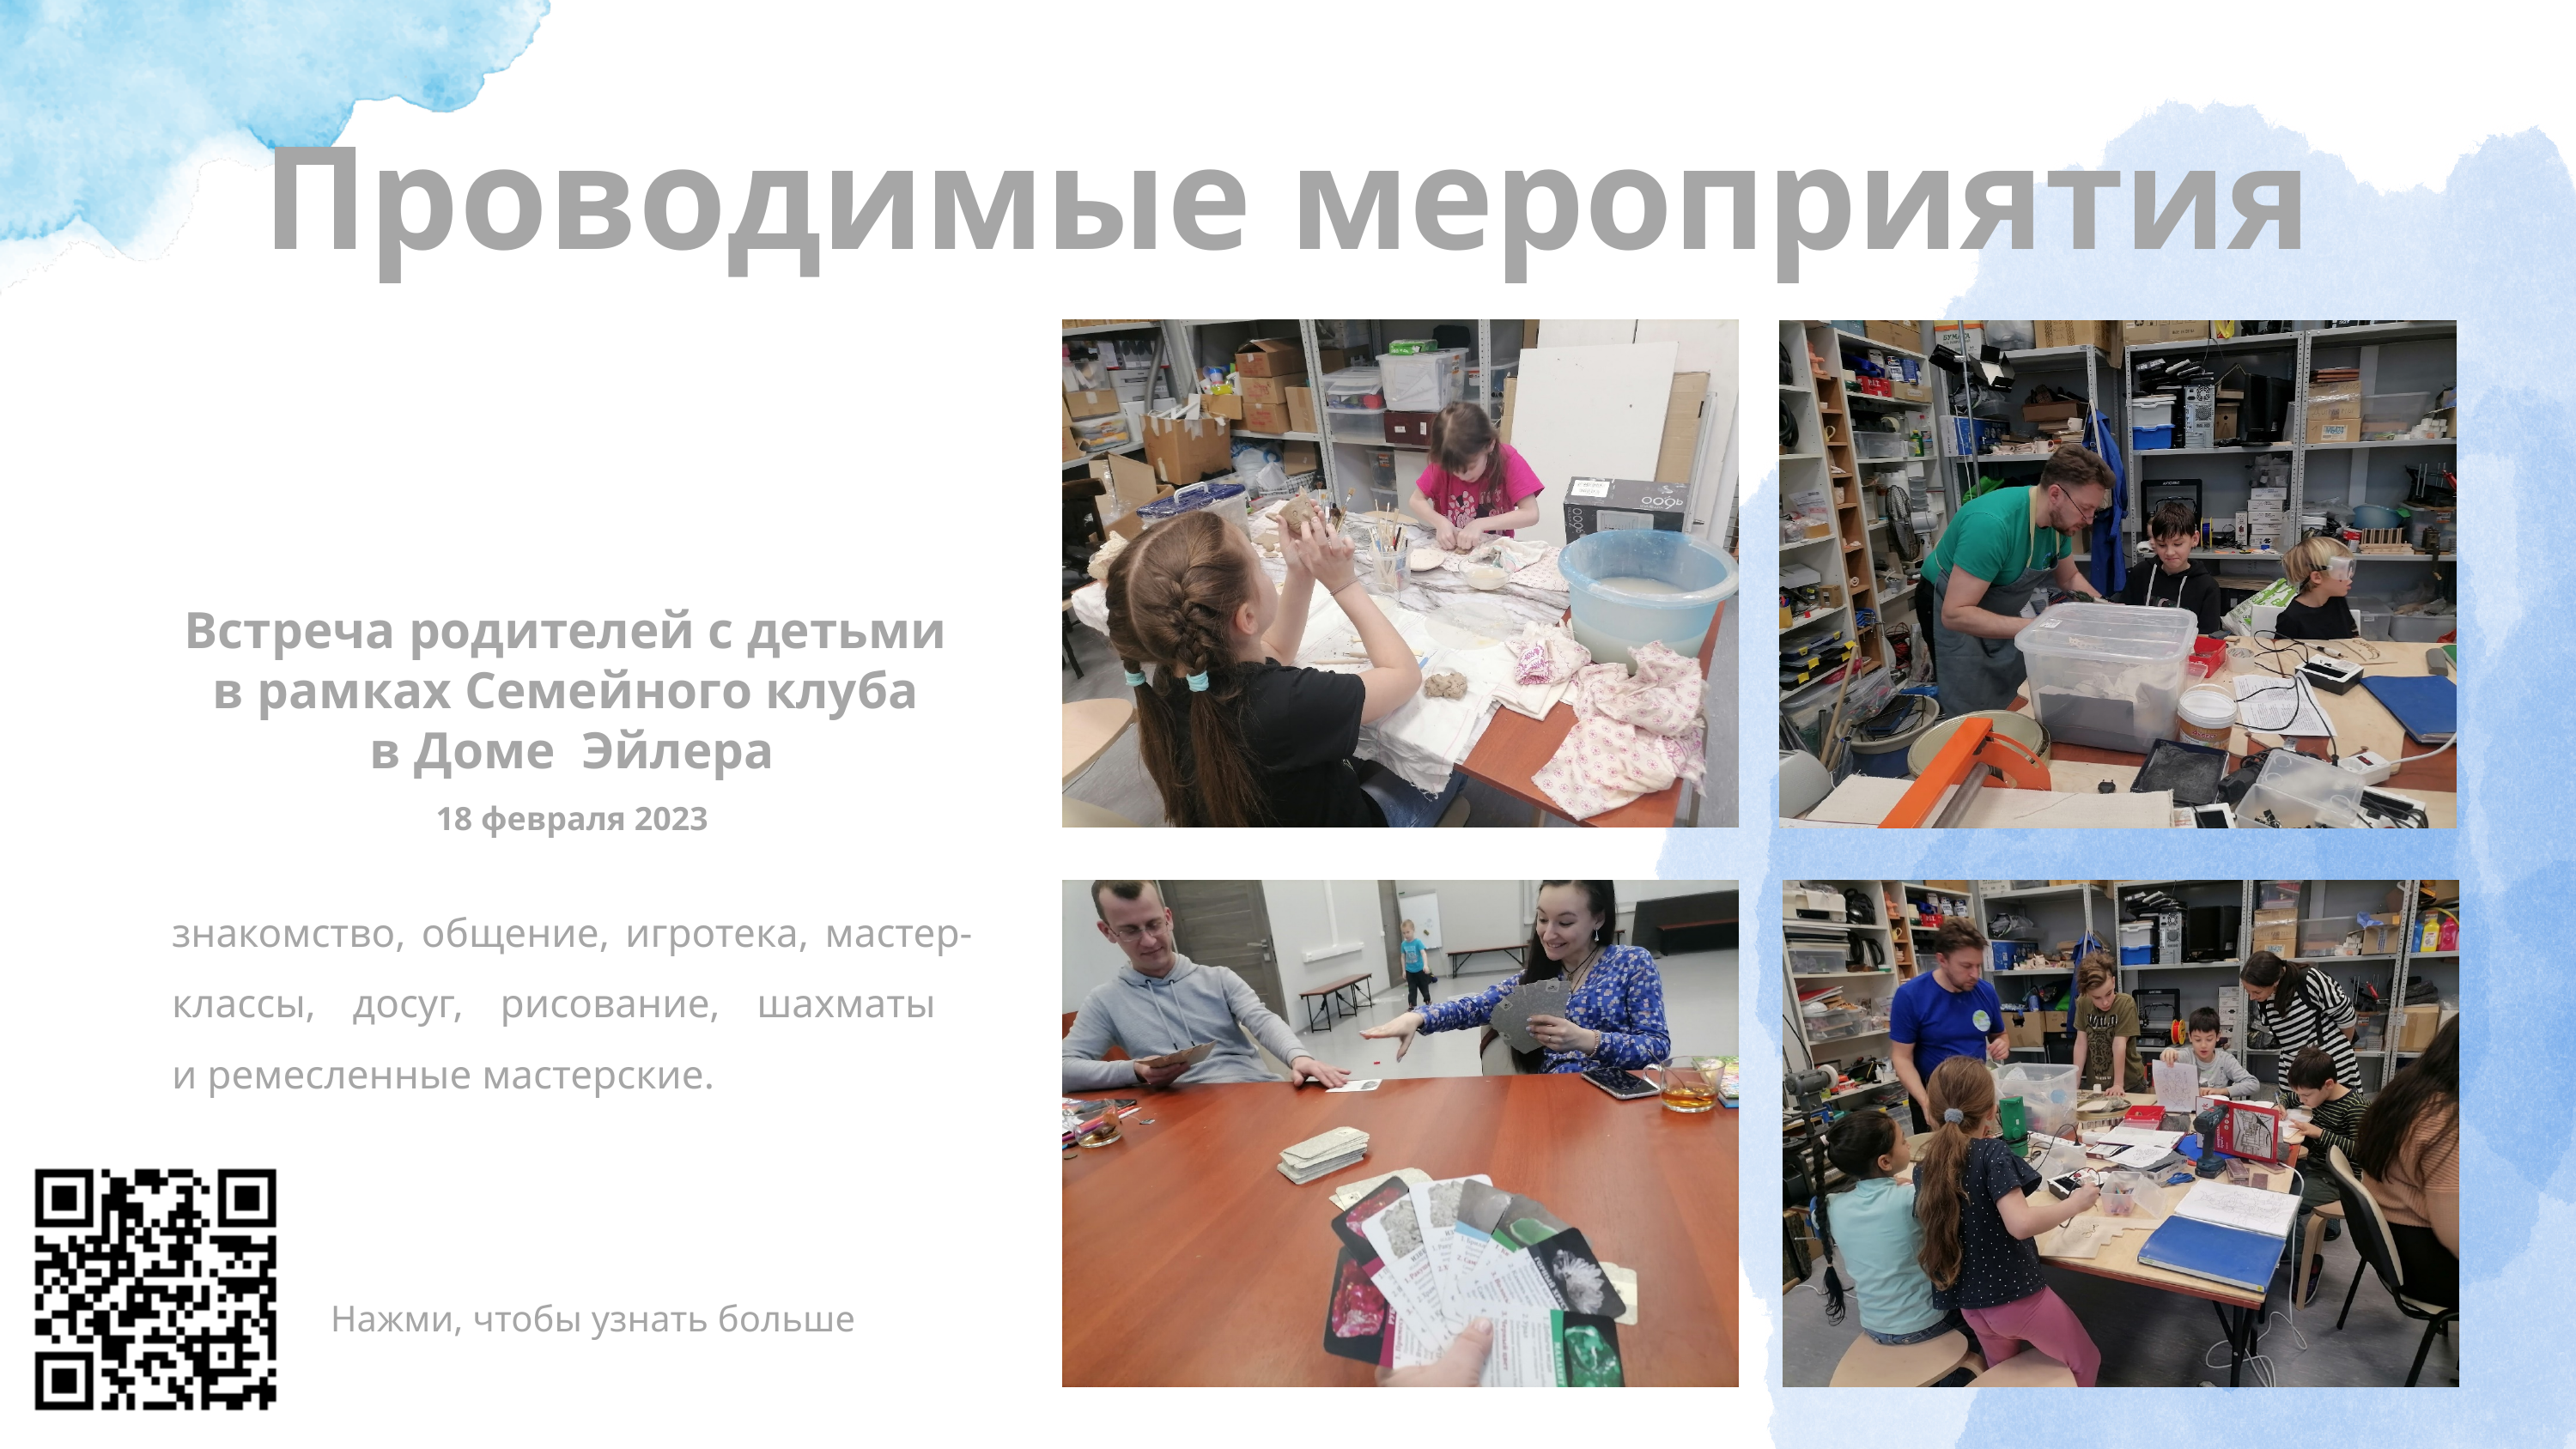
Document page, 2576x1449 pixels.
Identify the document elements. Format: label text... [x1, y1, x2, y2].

picture [3, 1137, 310, 1445]
text_box Нажми, чтобы узнать больше [317, 1289, 869, 1346]
text_box Встреча родителей с детьми в рамках Семейного клуба в Доме Эйлера 18 февраля 2023 знакомство, общение, игротека, мастер-классы, досуг, рисование, шахматы и ремесленные мастерские. [159, 592, 986, 1103]
text_box Проводимые мероприятия [807, 61, 1646, 278]
picture [1062, 0, 2576, 1449]
picture [0, 0, 804, 326]
